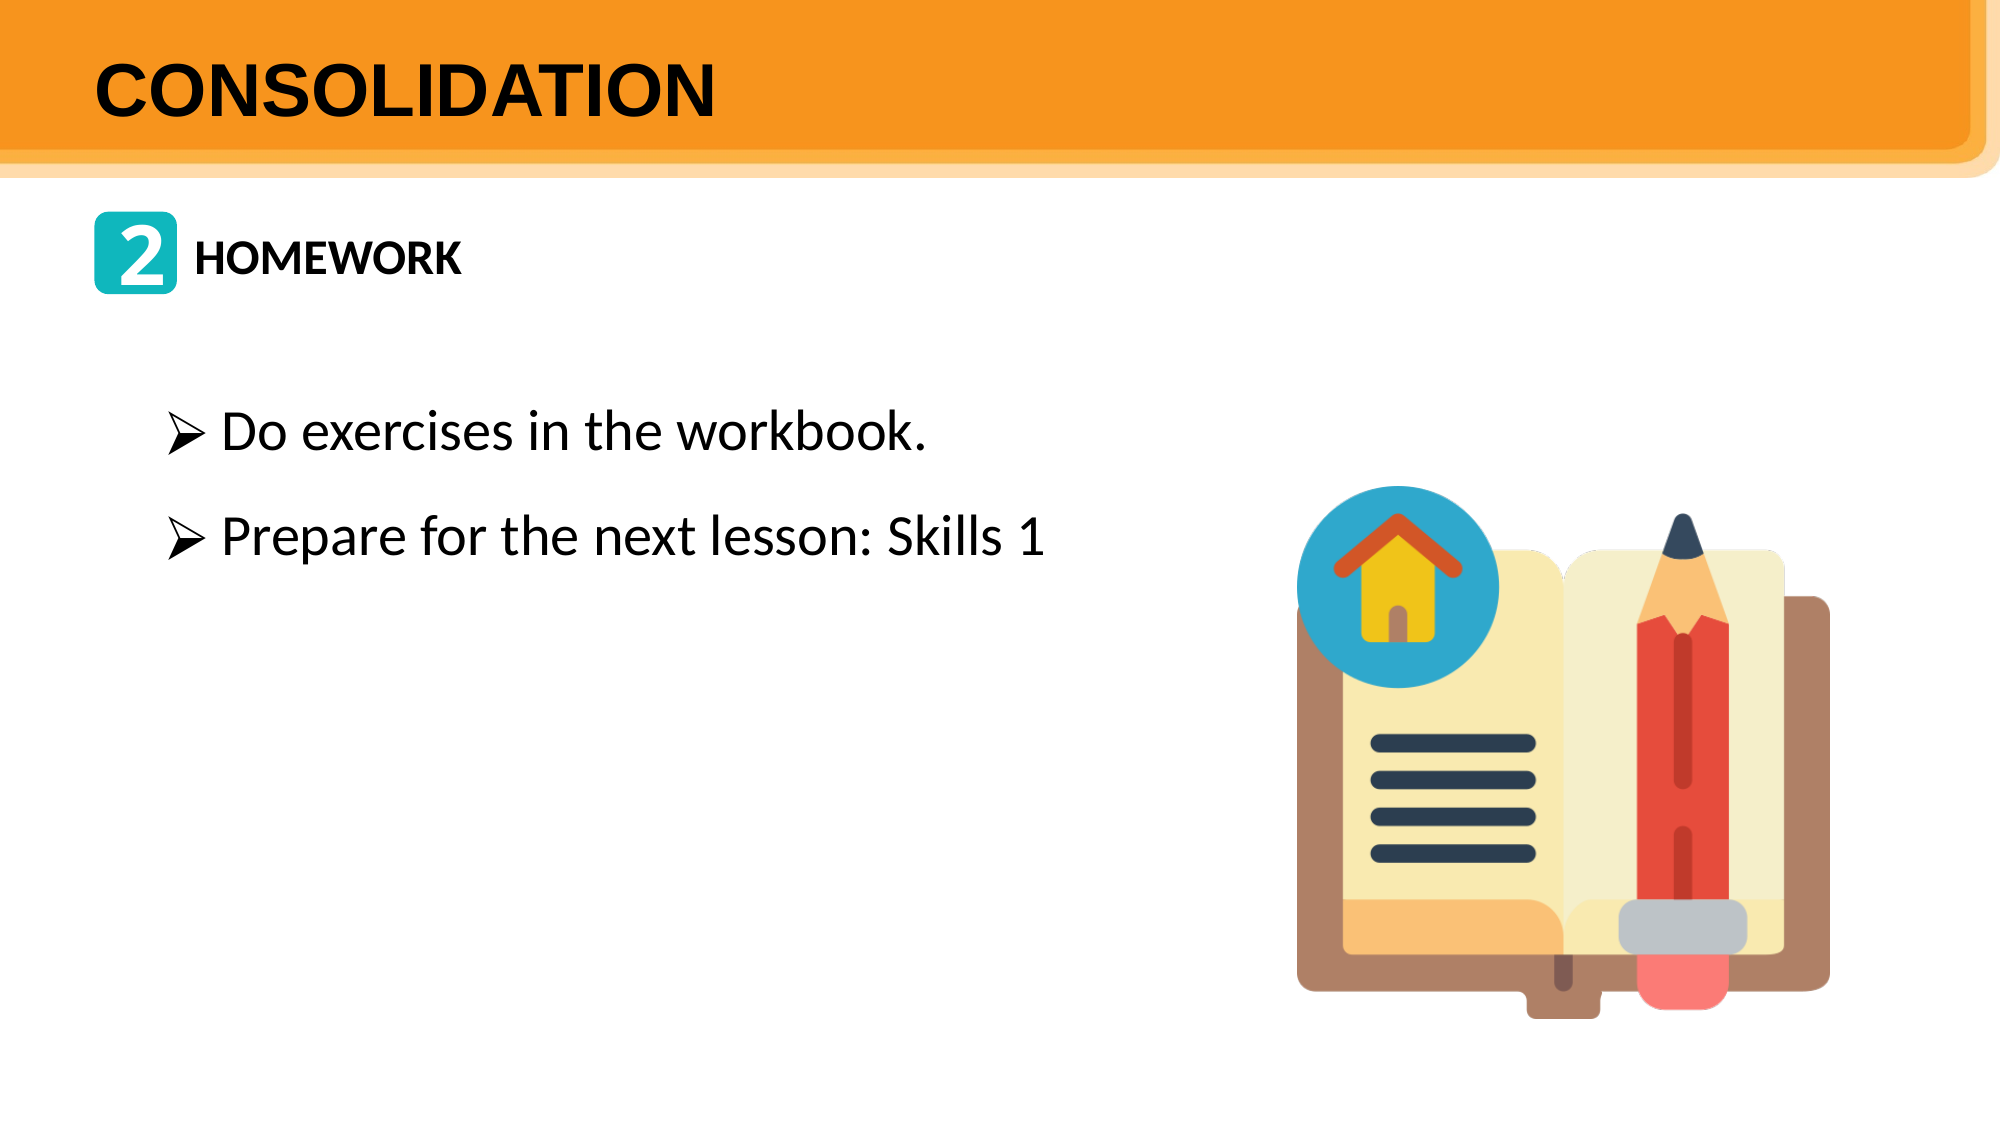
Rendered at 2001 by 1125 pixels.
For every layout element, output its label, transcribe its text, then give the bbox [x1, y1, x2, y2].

text_box Do exercises in the workbook. Prepare for the next lesson: Skills 1 [150, 349, 1422, 575]
text_box 2 [103, 194, 169, 310]
picture [0, 0, 2000, 178]
text_box HOMEWORK [179, 216, 1954, 292]
picture [1297, 486, 1830, 1019]
text_box [94, 212, 103, 294]
text_box [169, 213, 177, 293]
